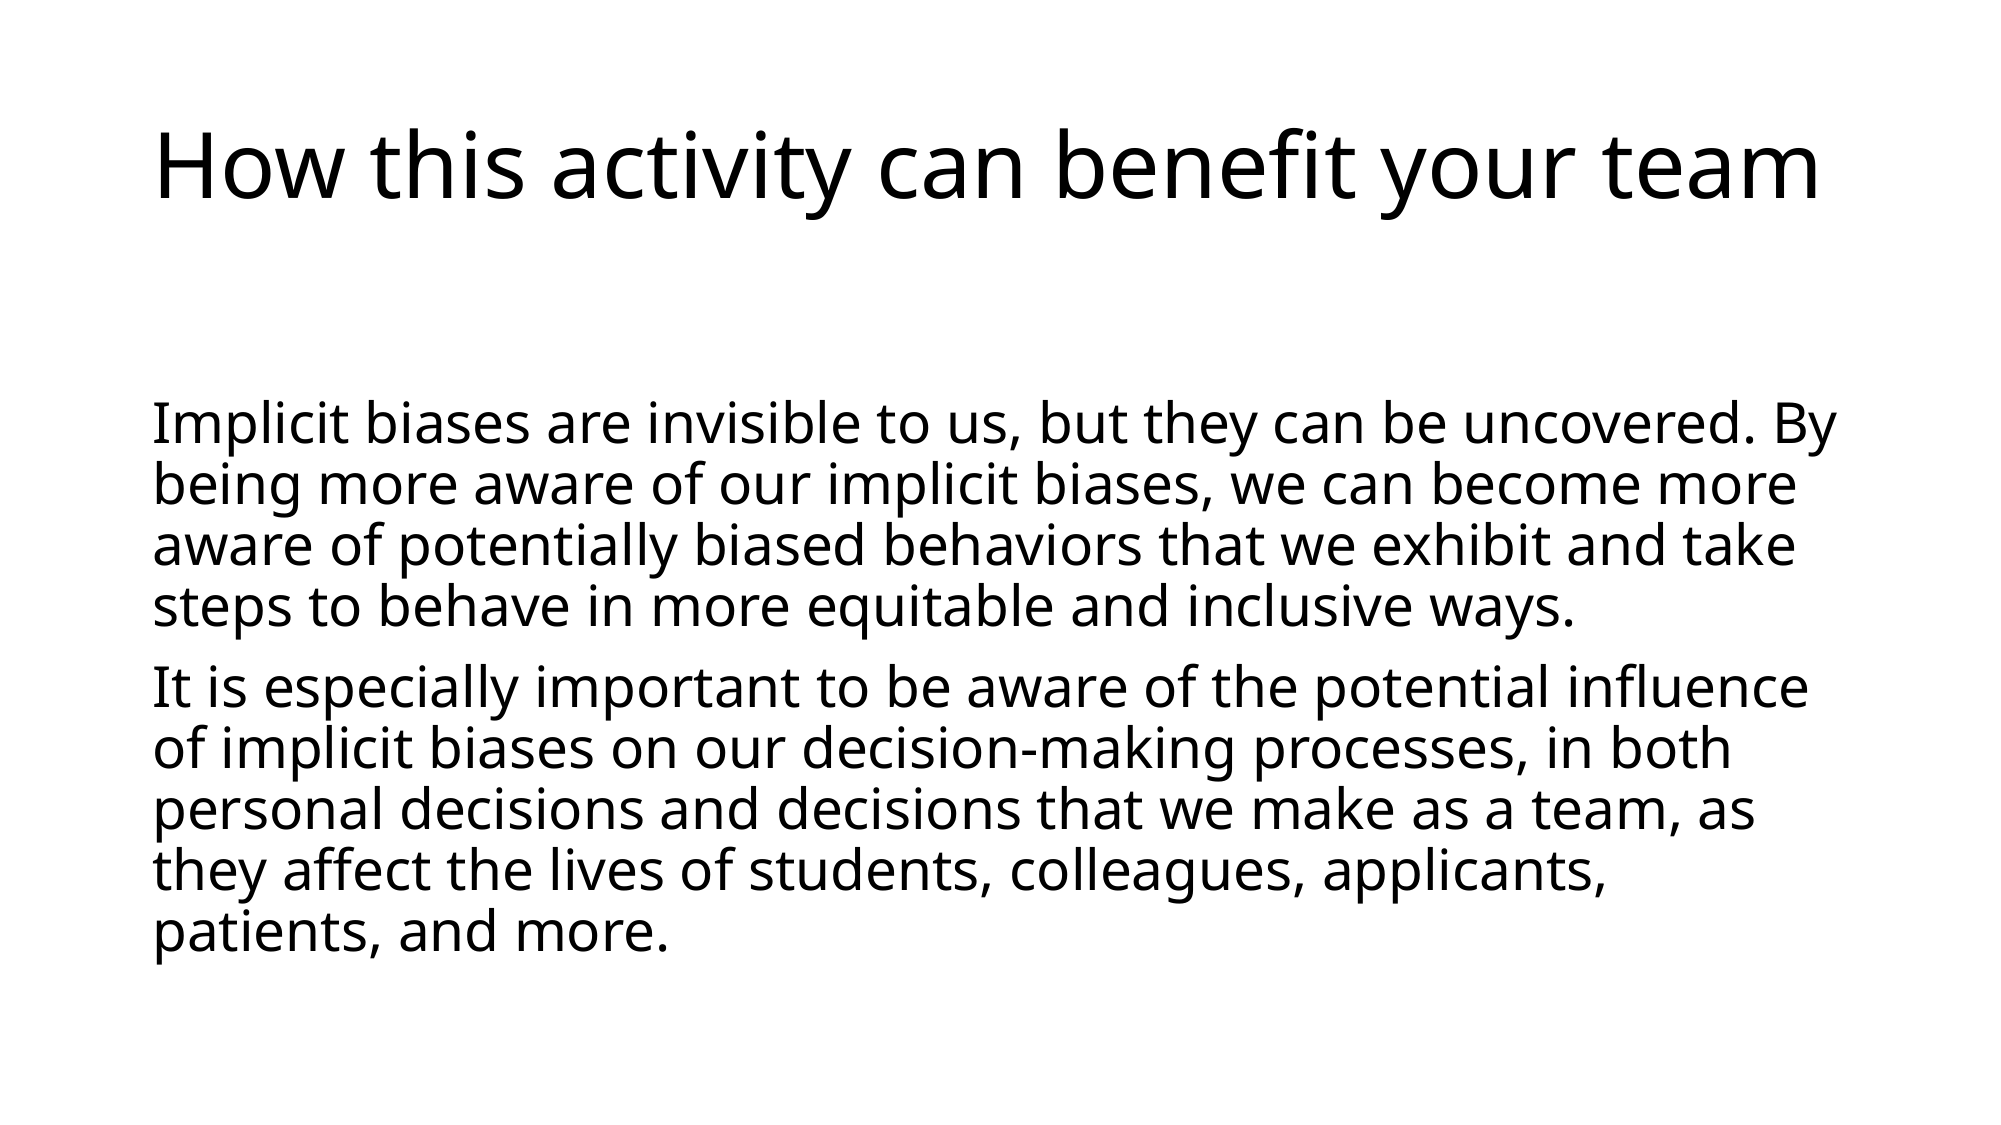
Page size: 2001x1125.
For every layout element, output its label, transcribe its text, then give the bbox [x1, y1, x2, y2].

list Implicit biases are invisible to us, but they can be uncovered. By being more aware of our implicit biases, we can become more aware of potentially biased behaviors that we exhibit and take steps to behave in more equitable and inclusive ways. It is especially important to be aware of the potential influence of implicit biases on our decision-making processes, in both personal decisions and decisions that we make as a team, as they affect the lives of students, colleagues, applicants, patients, and more. [137, 299, 1863, 1014]
title How this activity can benefit your team [137, 59, 1863, 278]
